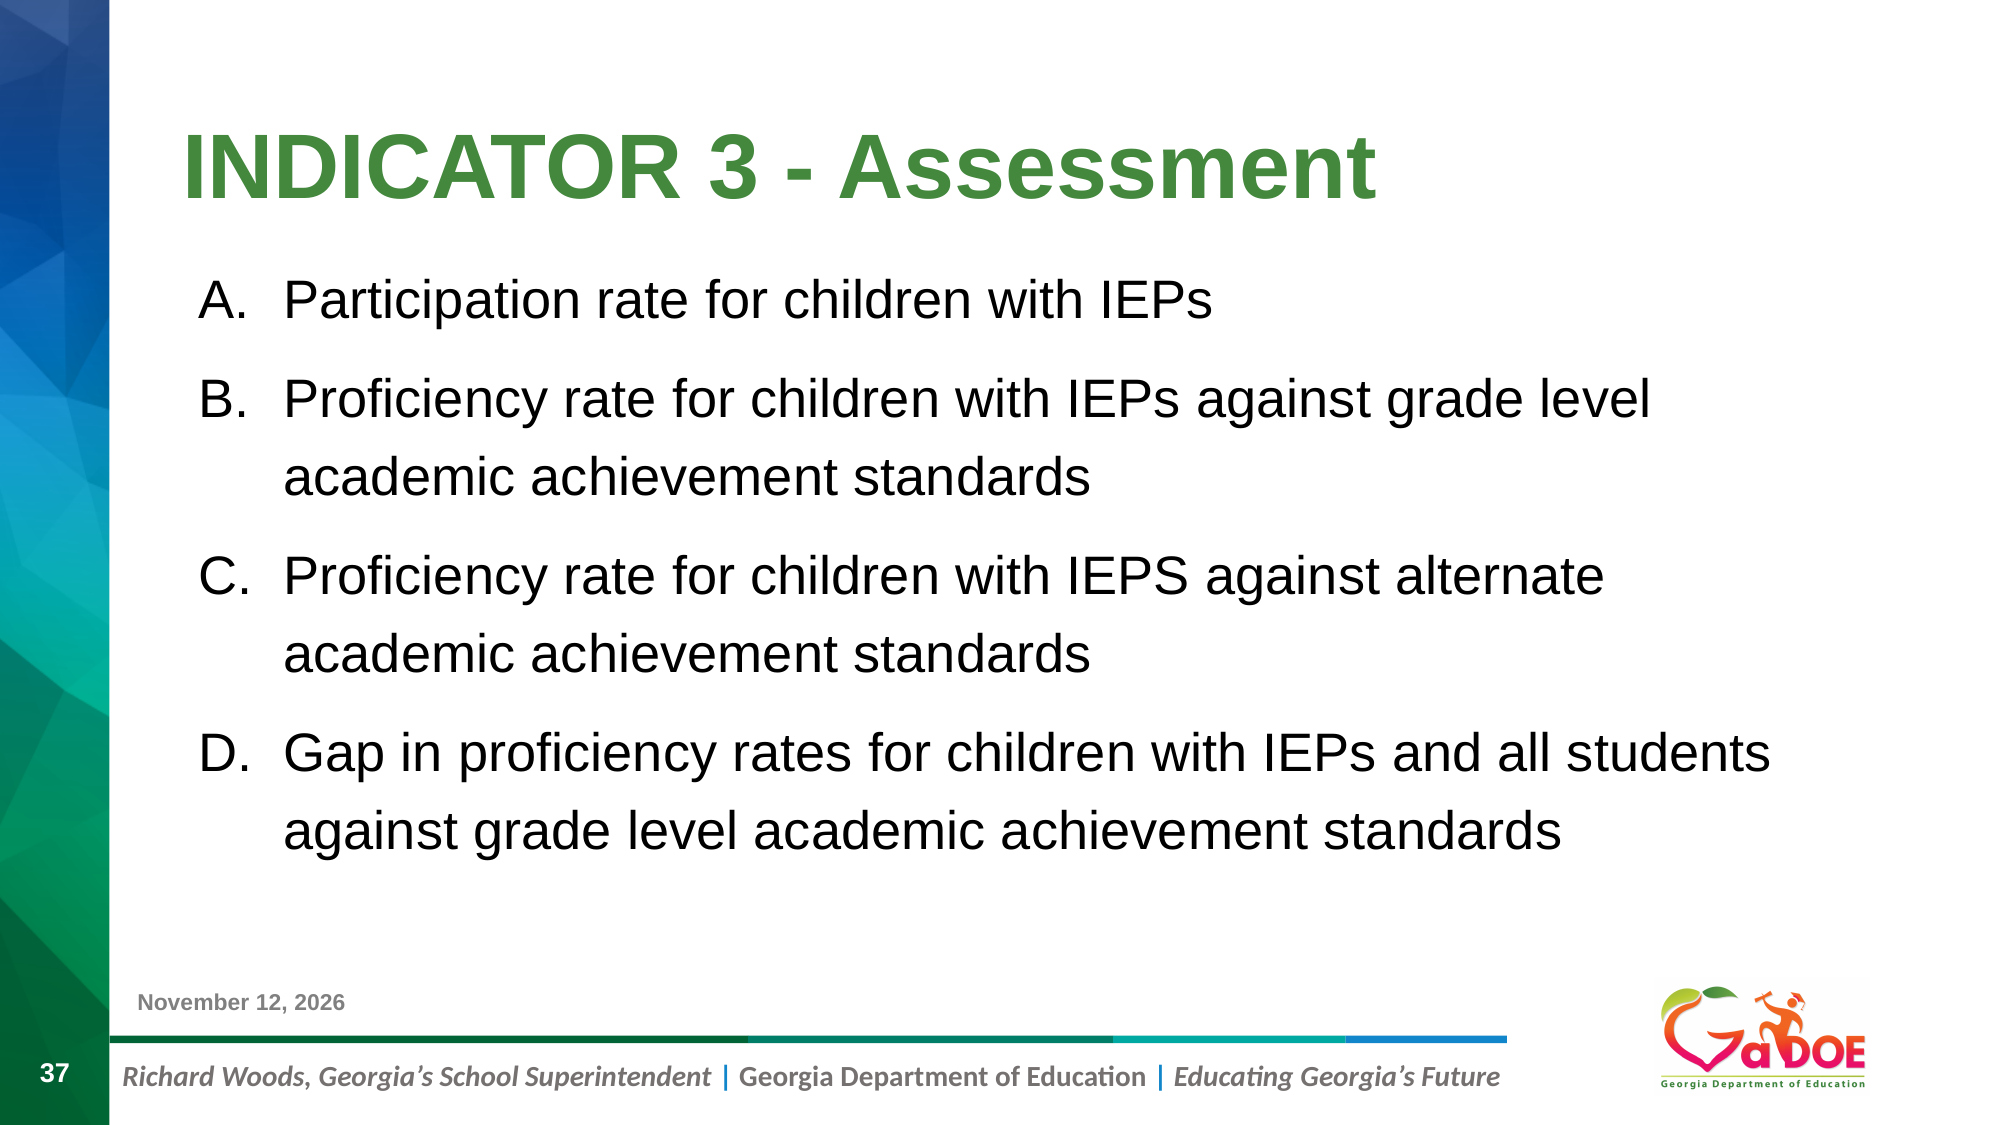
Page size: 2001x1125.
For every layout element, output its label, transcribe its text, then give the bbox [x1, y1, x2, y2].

list Participation rate for children with IEPs Proficiency rate for children with IEPs against grade level academic achievement standards Proficiency rate for children with IEPS against alternate academic achievement standards Gap in proficiency rates for children with IEPs and all students against grade level academic achievement standards [183, 244, 1833, 915]
picture [1654, 977, 1870, 1096]
title INDICATOR 3 - Assessment [167, 59, 1950, 278]
picture [0, 0, 110, 1125]
